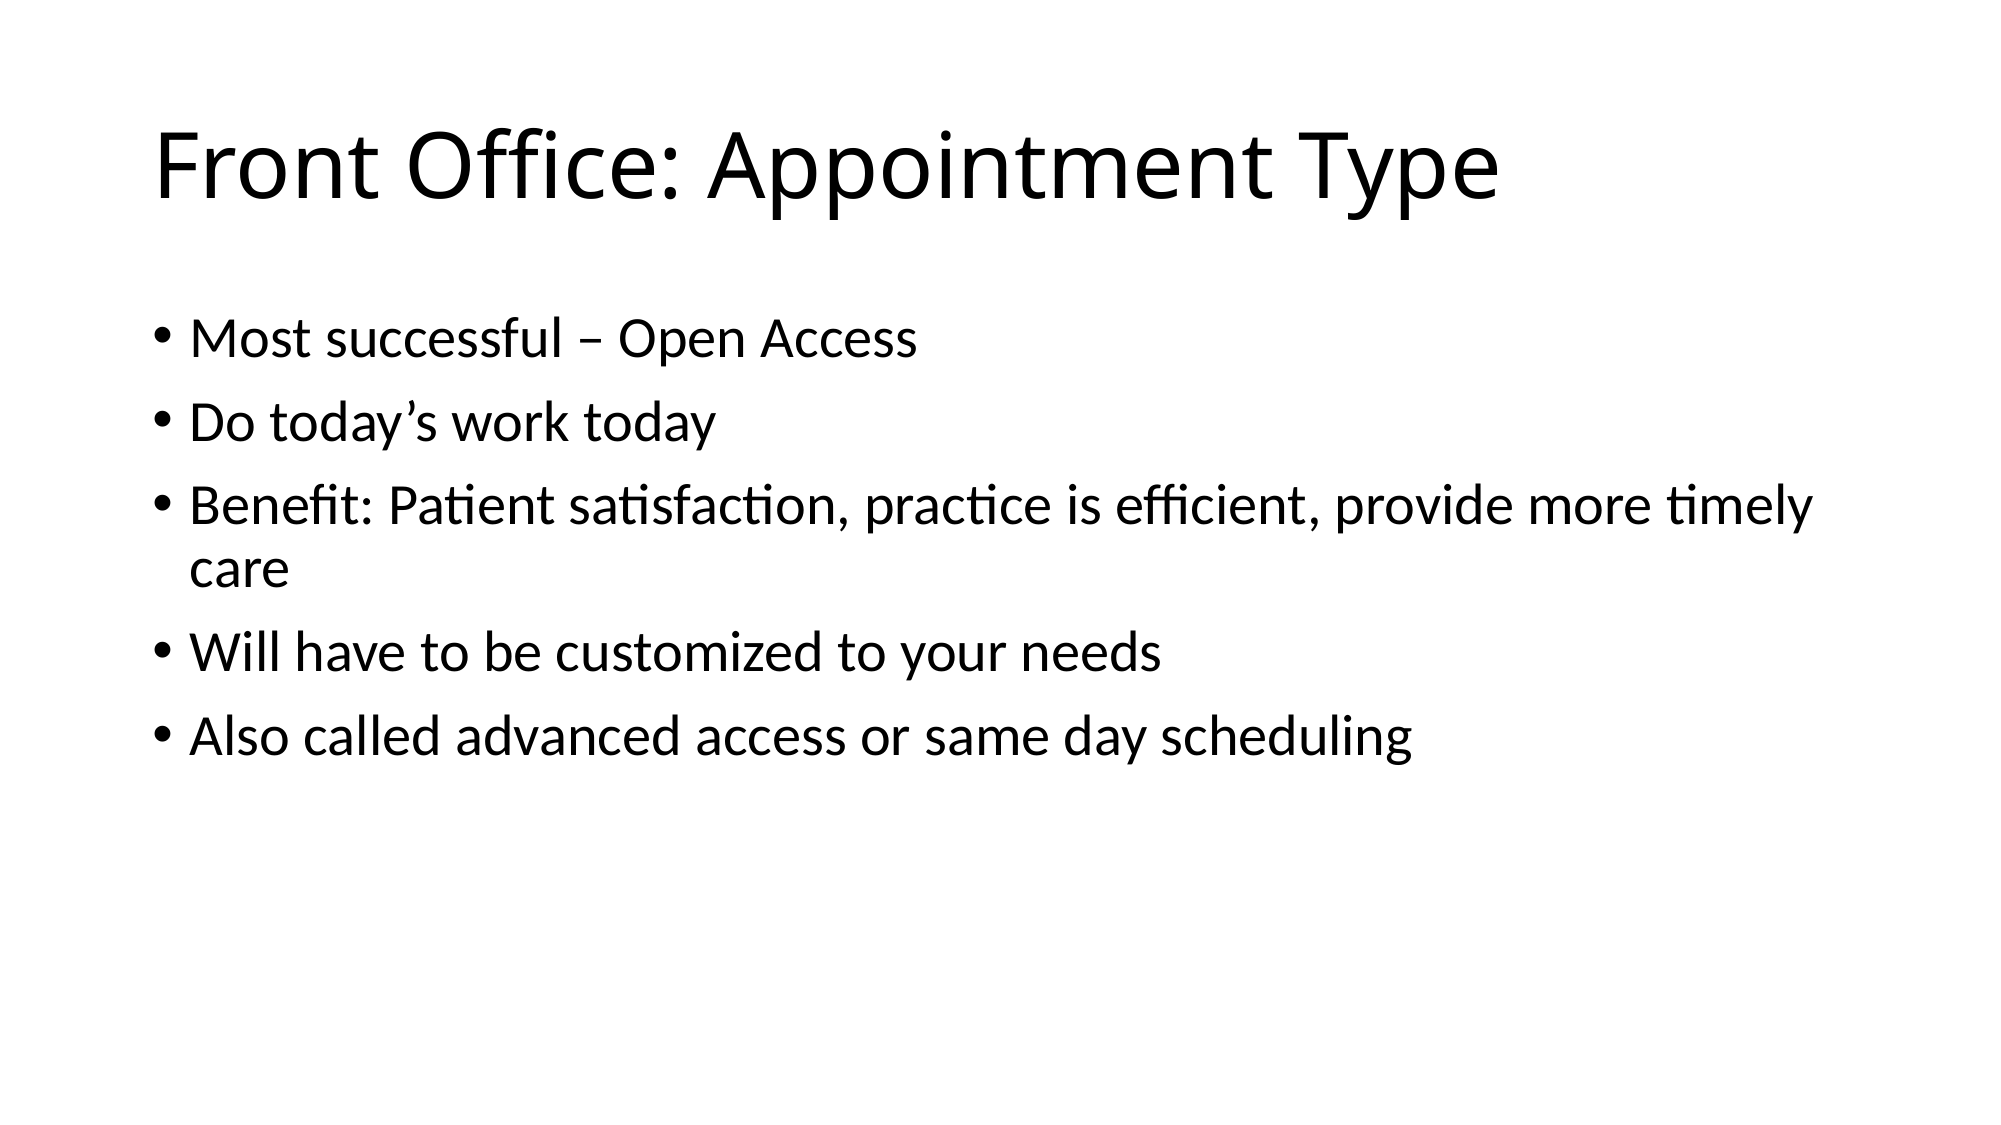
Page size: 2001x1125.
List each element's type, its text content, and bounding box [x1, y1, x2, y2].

list Most successful – Open Access Do today’s work today Benefit: Patient satisfaction, practice is efficient, provide more timely care Will have to be customized to your needs Also called advanced access or same day scheduling [137, 299, 1863, 1014]
title Front Office: Appointment Type [137, 59, 1863, 278]
